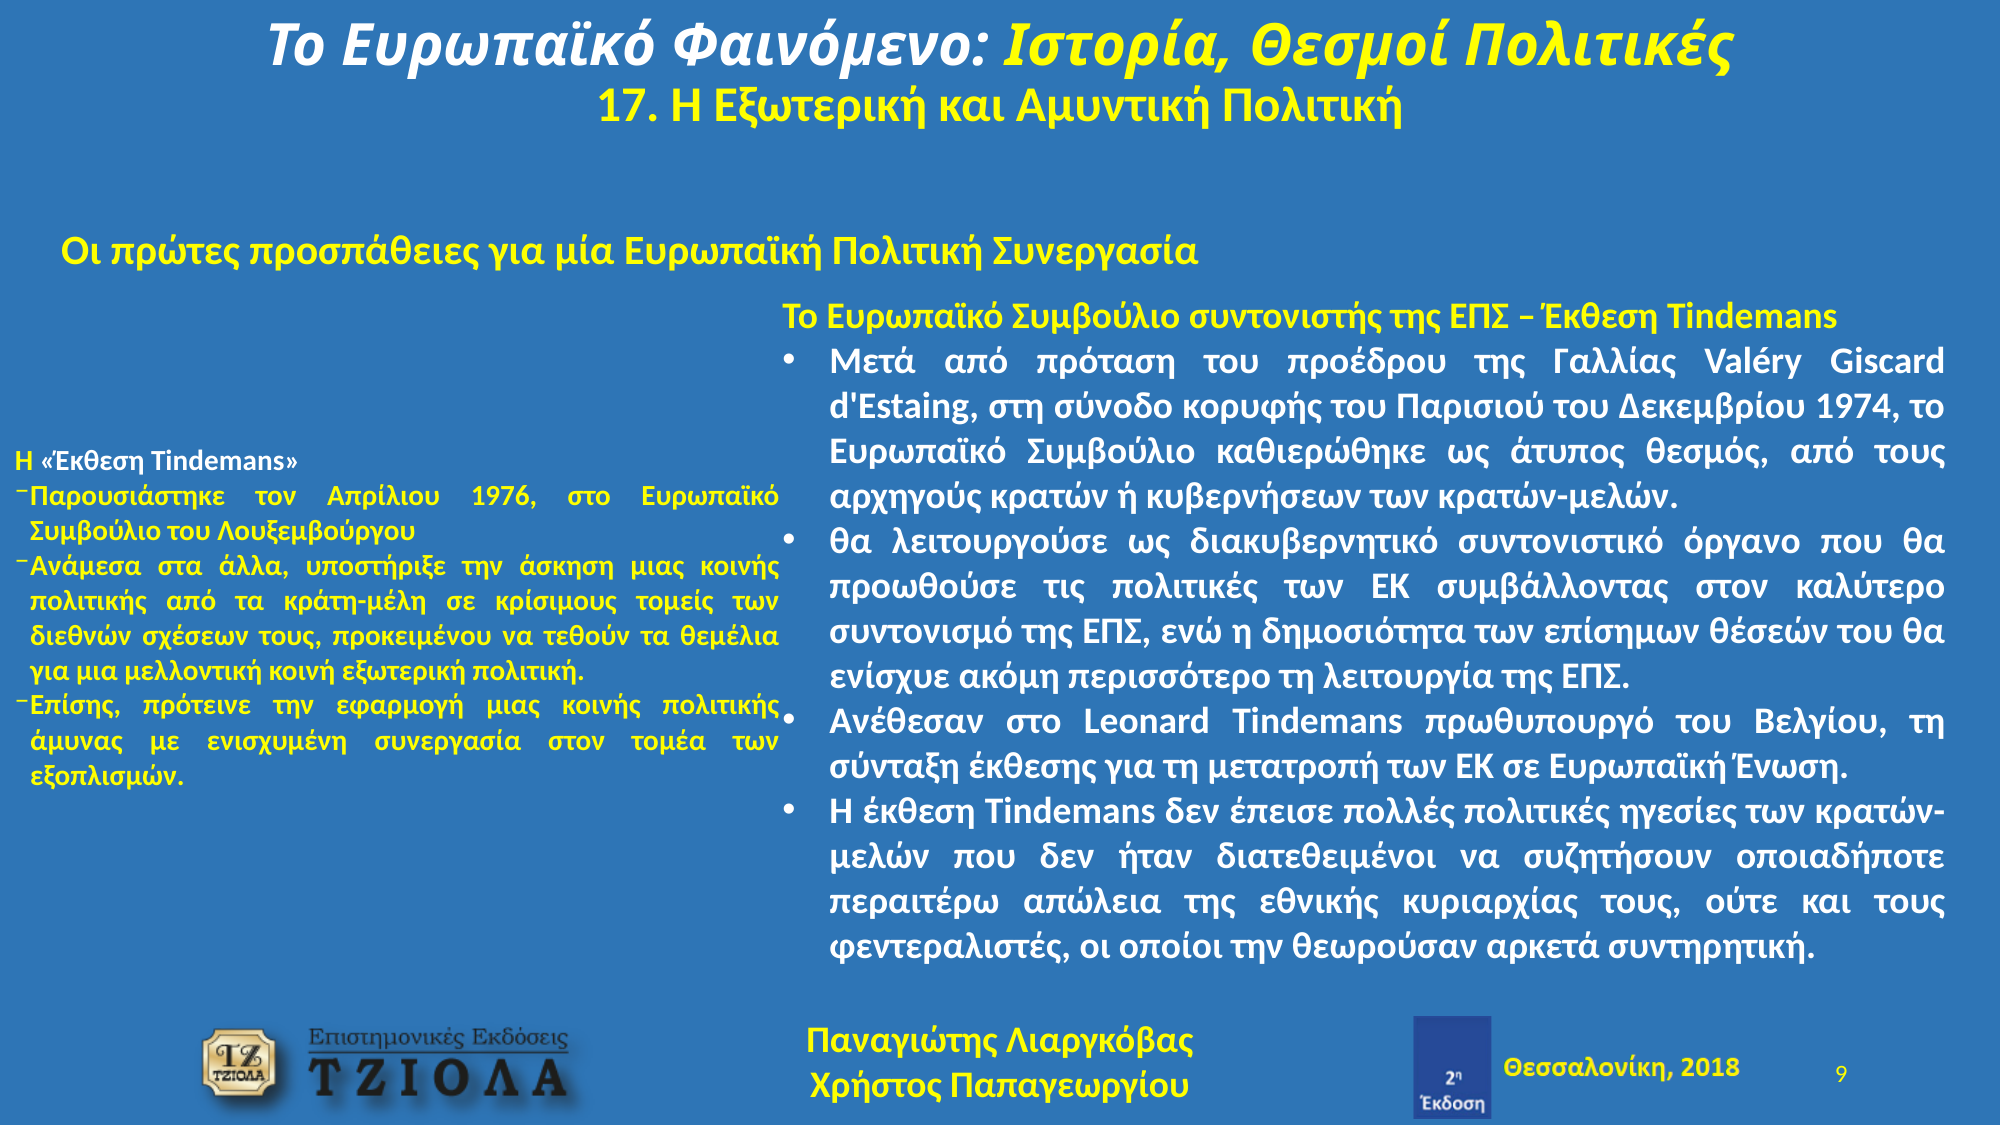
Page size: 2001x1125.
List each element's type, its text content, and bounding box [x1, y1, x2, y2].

footer Παναγιώτης Λιαργκόβας Χρήστος Παπαγεωργίου [662, 1016, 1338, 1103]
text_box Το Ευρωπαϊκό Φαινόμενο: Ιστορία, Θεσμοί Πολιτικές [0, 0, 2000, 64]
text_box Το Ευρωπαϊκό Συμβούλιο συντονιστής της ΕΠΣ – Έκθεση Tindemans Μετά από πρόταση του προέδρου της Γαλλίας Valéry Giscard d'Estaing, στη σύνοδο κορυφής του Παρισιού του Δεκεμβρίου 1974, το Ευρωπαϊκό Συμβούλιο καθιερώθηκε ως άτυπος θεσμός, από τους αρχηγούς κρατών ή κυβερνήσεων των κρατών-μελών. θα λειτουργούσε ως διακυβερνητικό συντονιστικό όργανο που θα προωθούσε τις πολιτικές των ΕΚ συμβάλλοντας στον καλύτερο συντονισμό της ΕΠΣ, ενώ η δημοσιότητα των επίσημων θέσεών του θα ενίσχυε ακόμη περισσότερο τη λειτουργία της ΕΠΣ. Ανέθεσαν στο Leonard Tindemans πρωθυπουργό του Βελγίου, τη σύνταξη έκθεσης για τη μετατροπή των ΕΚ σε Ευρωπαϊκή Ένωση. Η έκθεση Tindemans δεν έπεισε πολλές πολιτικές ηγεσίες των κρατών-μελών που δεν ήταν διατεθειμένοι να συζητήσουν οποιαδήποτε περαιτέρω απώλεια της εθνικής κυριαρχίας τους, ούτε και τους φεντεραλιστές, οι οποίοι την θεωρούσαν αρκετά συντηρητική. [767, 283, 1962, 974]
picture [1405, 1016, 1758, 1119]
picture [179, 1007, 595, 1125]
slide_number 9 [1758, 1042, 1863, 1103]
text_box Οι πρώτες προσπάθειες για μία Ευρωπαϊκή Πολιτική Συνεργασία [46, 215, 1959, 280]
text_box Η «Έκθεση Tindemans» Παρουσιάστηκε τον Απρίλιου 1976, στο Ευρωπαϊκό Συμβούλιο του Λουξεμβούργου Ανάμεσα στα άλλα, υποστήριξε την άσκηση μιας κοινής πολιτικής από τα κράτη-μέλη σε κρίσιμους τομείς των διεθνών σχέσεων τους, προκειμένου να τεθούν τα θεμέλια για μια μελλοντική κοινή εξωτερική πολιτική. Επίσης, πρότεινε την εφαρμογή μιας κοινής πολιτικής άμυνας με ενισχυμένη συνεργασία στον τομέα των εξοπλισμών. [0, 433, 795, 799]
text_box 17. Η Εξωτερική και Αμυντική Πολιτική [0, 64, 2000, 140]
